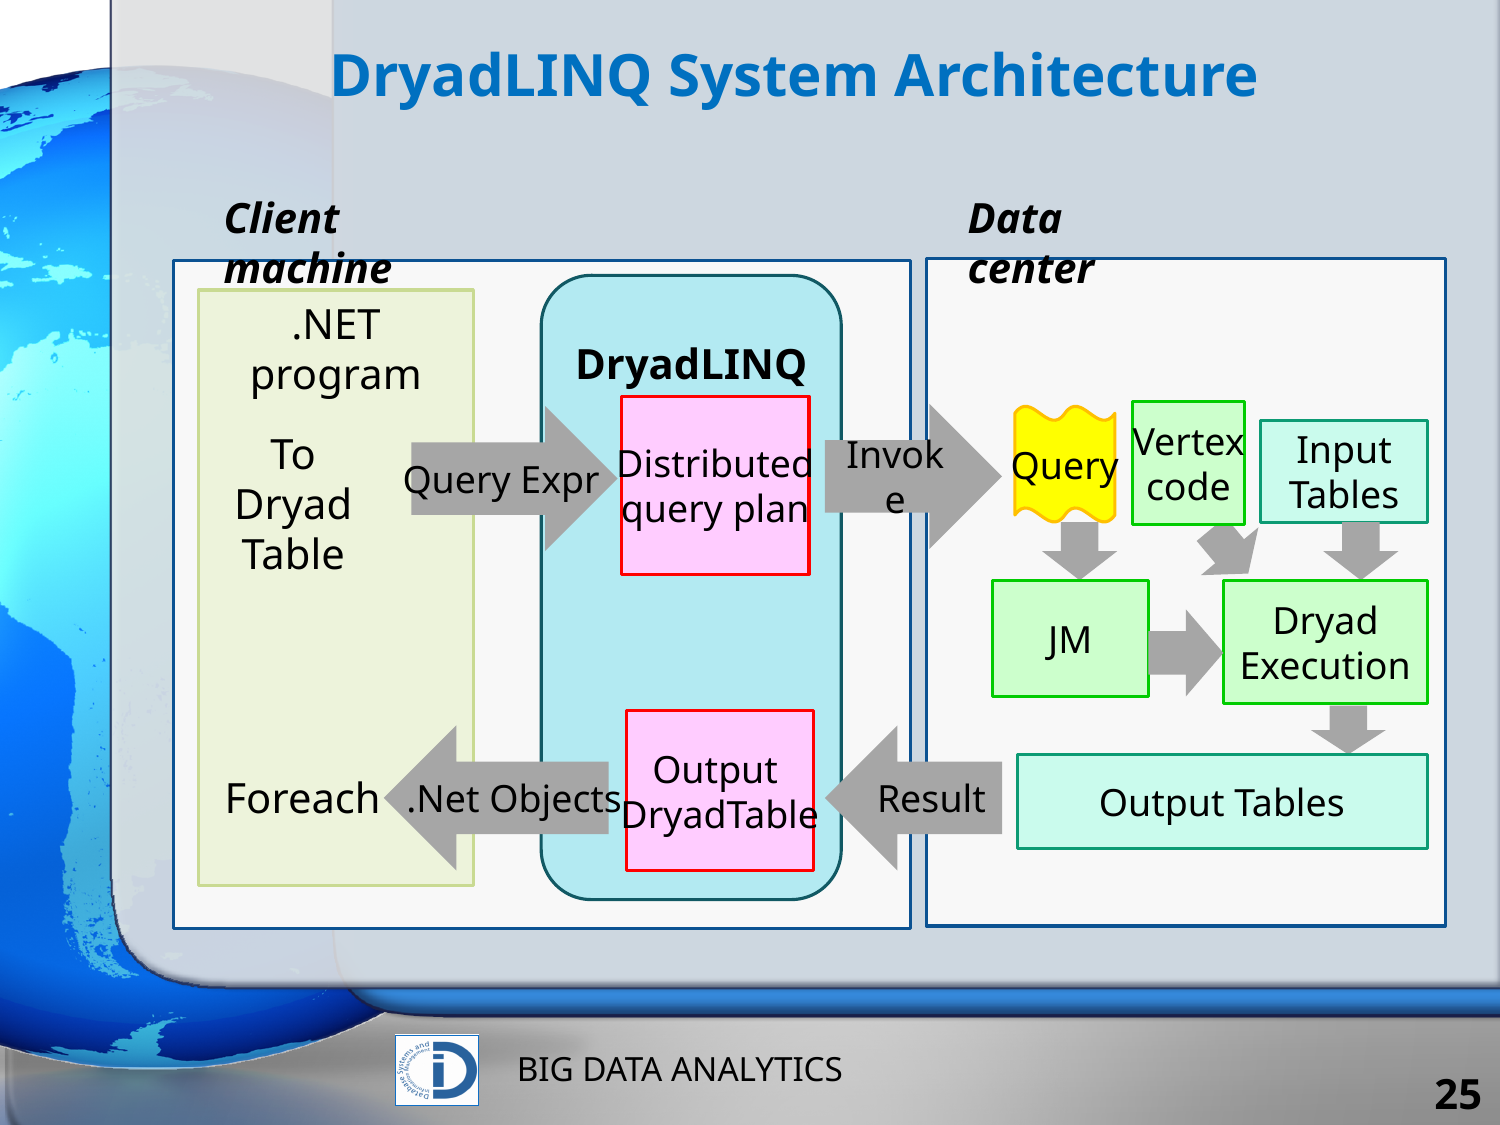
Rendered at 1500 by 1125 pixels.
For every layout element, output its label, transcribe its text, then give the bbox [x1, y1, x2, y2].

text_box 25 [1417, 1066, 1500, 1120]
picture [0, 0, 1500, 1125]
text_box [172, 184, 1446, 930]
title DryadLINQ System Architecture [212, 20, 1376, 126]
text_box BIG DATA ANALYTICS [501, 1017, 1022, 1118]
